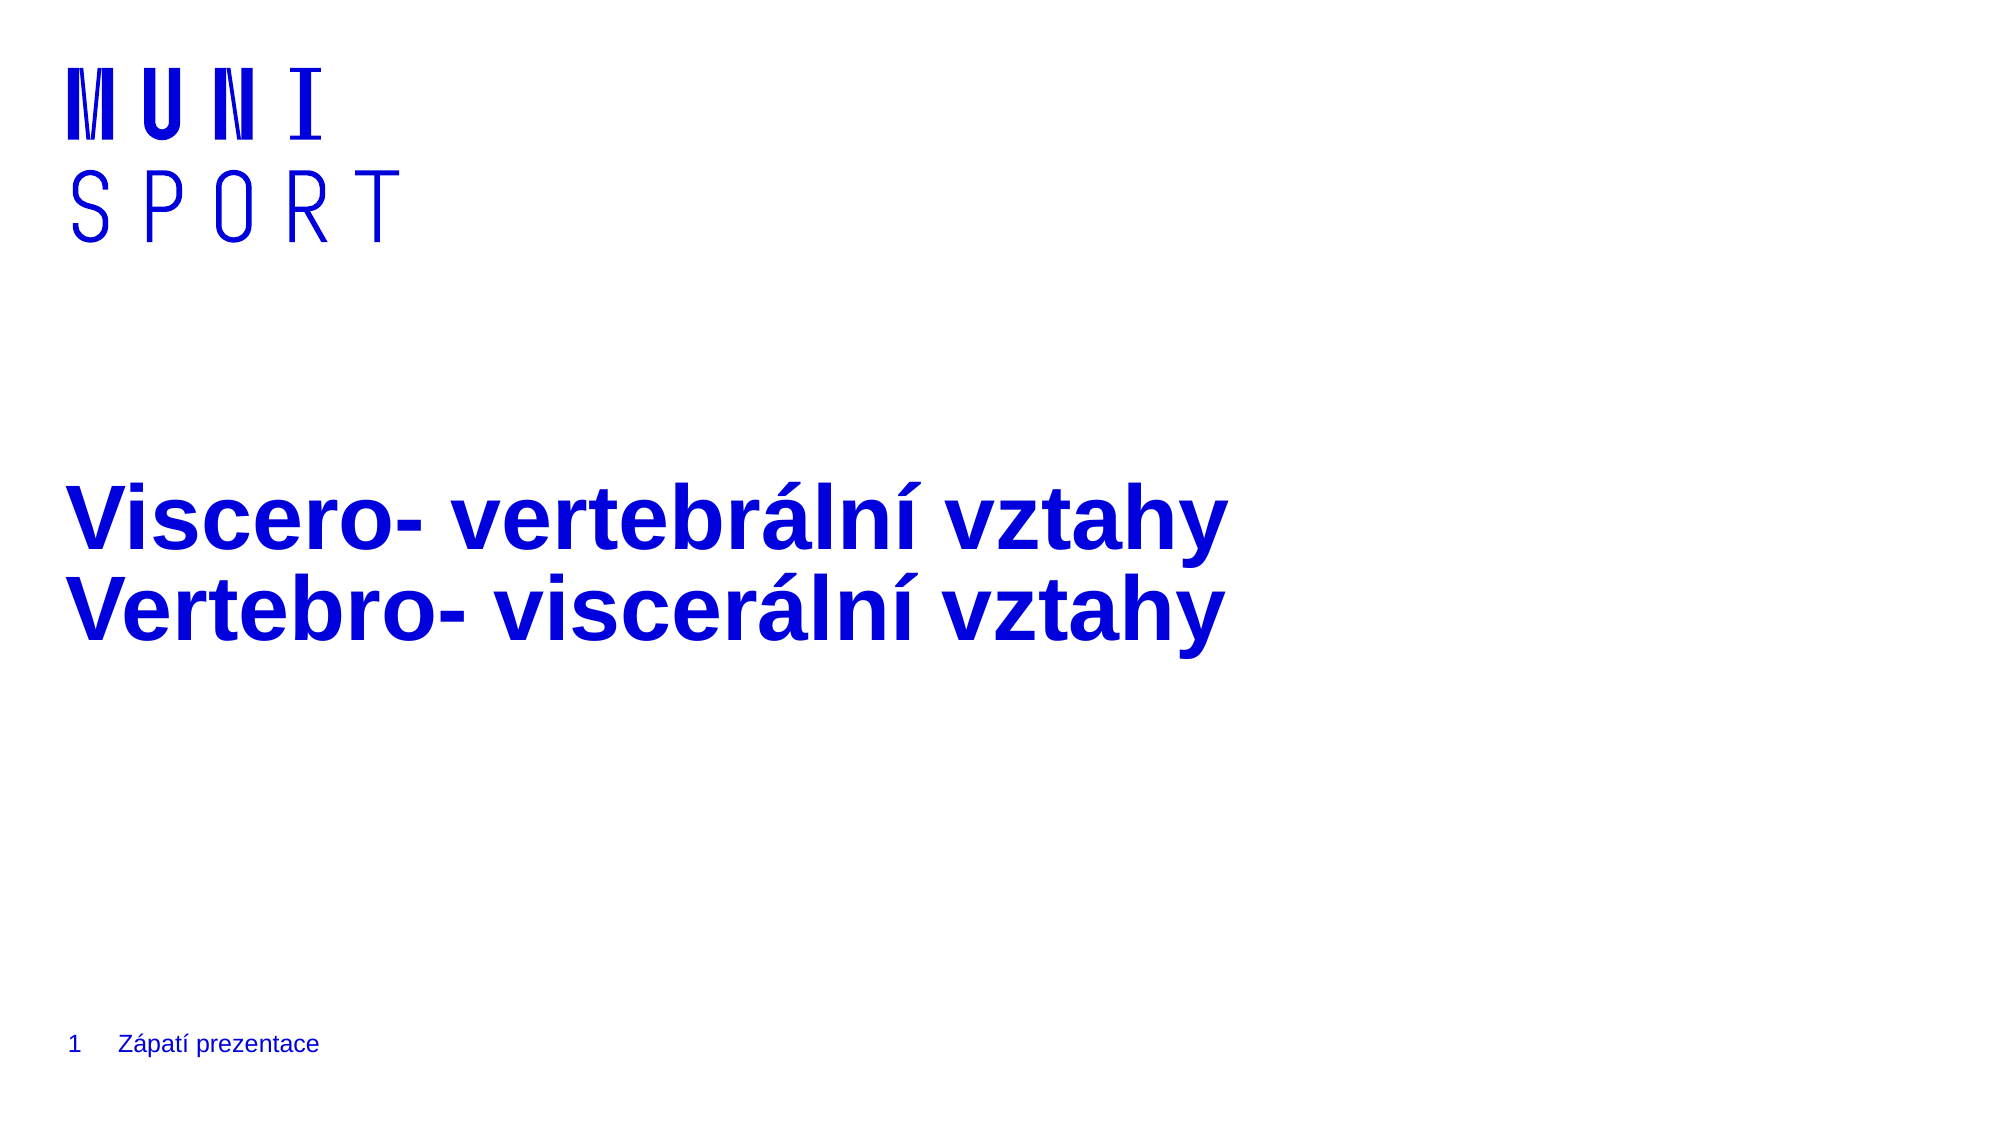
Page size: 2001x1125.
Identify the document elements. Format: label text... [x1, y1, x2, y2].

footer Zápatí prezentace [118, 1021, 1418, 1063]
slide_number 1 [67, 1021, 110, 1063]
title Viscero- vertebrální vztahy Vertebro- viscerální vztahy [65, 475, 1930, 668]
